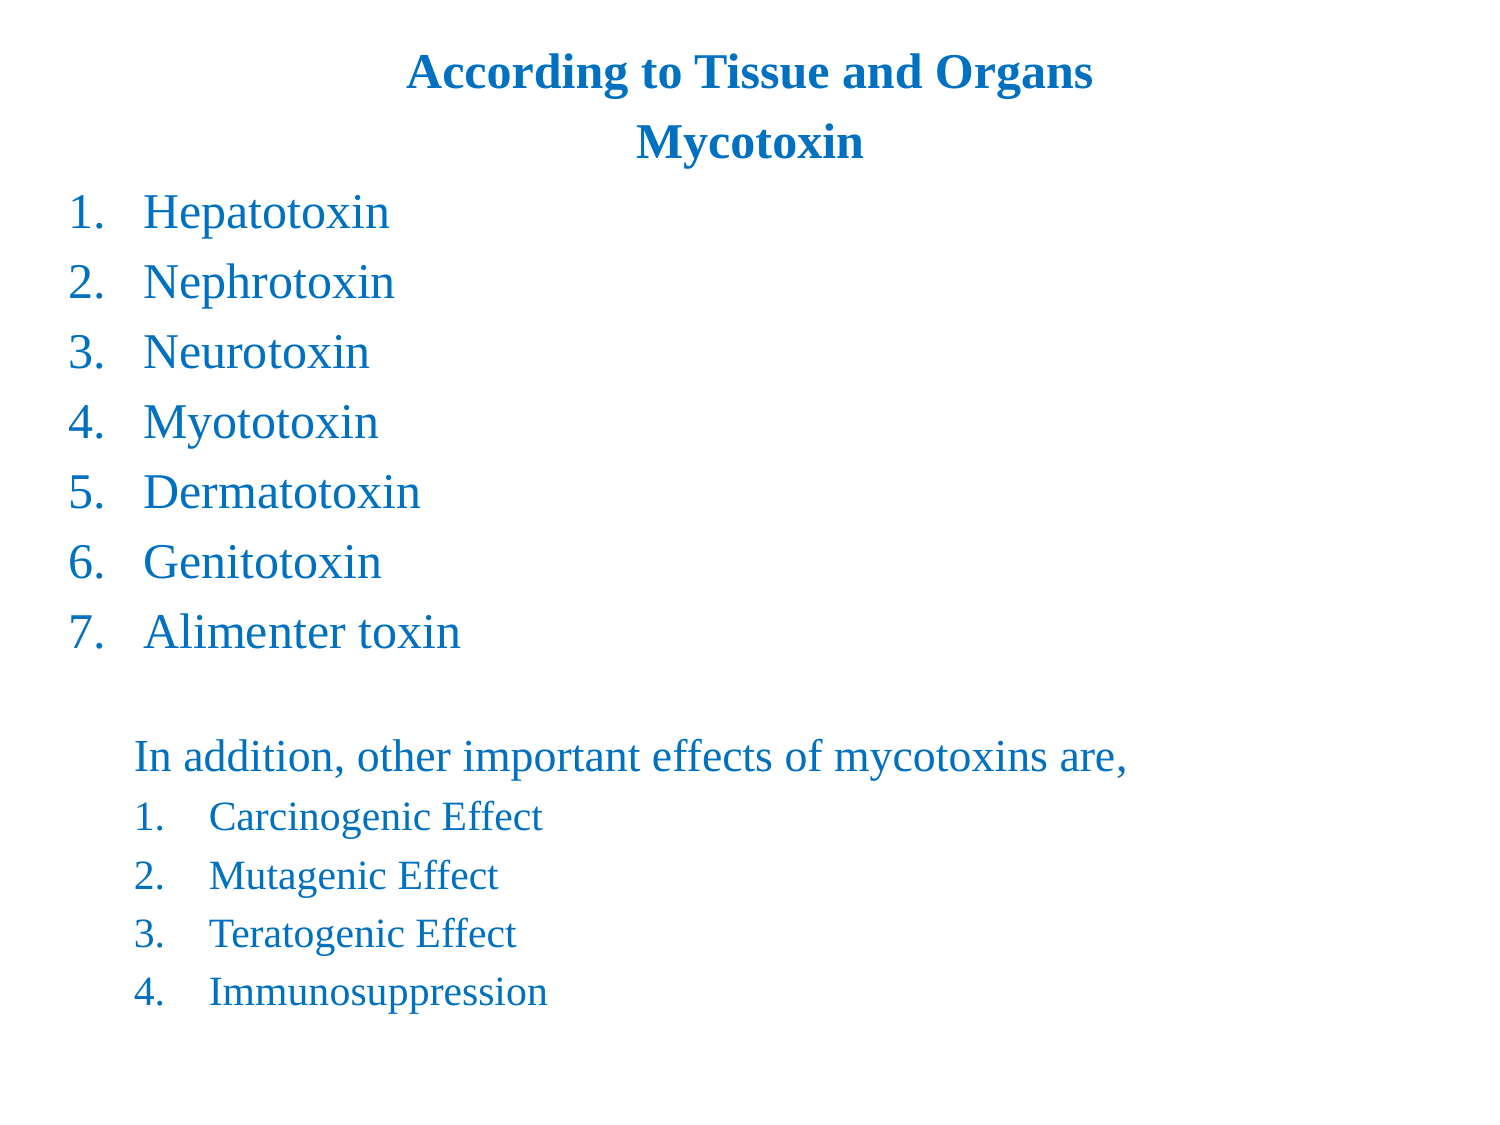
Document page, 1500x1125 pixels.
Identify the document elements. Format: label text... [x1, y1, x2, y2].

list According to Tissue and Organs Mycotoxin Hepatotoxin Nephrotoxin Neurotoxin Myototoxin Dermatotoxin Genitotoxin Alimenter toxin In addition, other important effects of mycotoxins are, Carcinogenic Effect Mutagenic Effect Teratogenic Effect Immunosuppression [52, 30, 1448, 1071]
